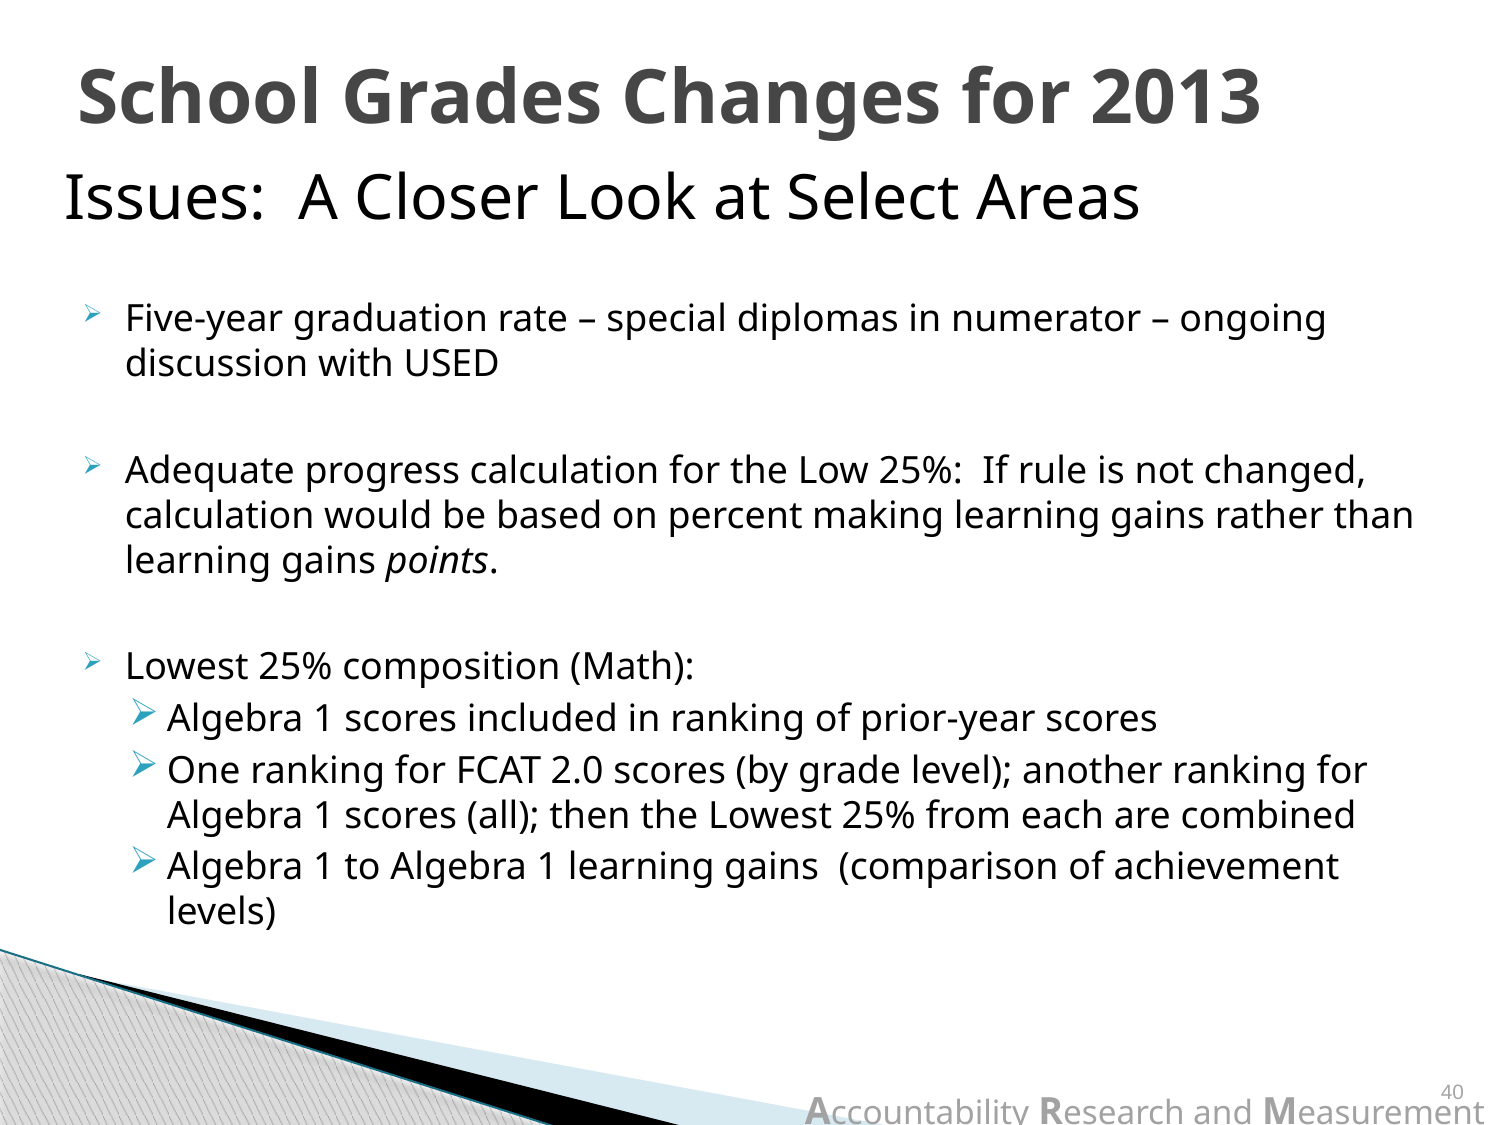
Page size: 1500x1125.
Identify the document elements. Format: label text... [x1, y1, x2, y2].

list Issues: A Closer Look at Select Areas Five-year graduation rate – special diplomas in numerator – ongoing discussion with USED Adequate progress calculation for the Low 25%: If rule is not changed, calculation would be based on percent making learning gains rather than learning gains points. Lowest 25% composition (Math): Algebra 1 scores included in ranking of prior-year scores One ranking for FCAT 2.0 scores (by grade level); another ranking for Algebra 1 scores (all); then the Lowest 25% from each are combined Algebra 1 to Algebra 1 learning gains (comparison of achievement levels) [50, 149, 1450, 1050]
slide_number 40 [1418, 1051, 1479, 1112]
title School Grades Changes for 2013 [62, 0, 1438, 149]
